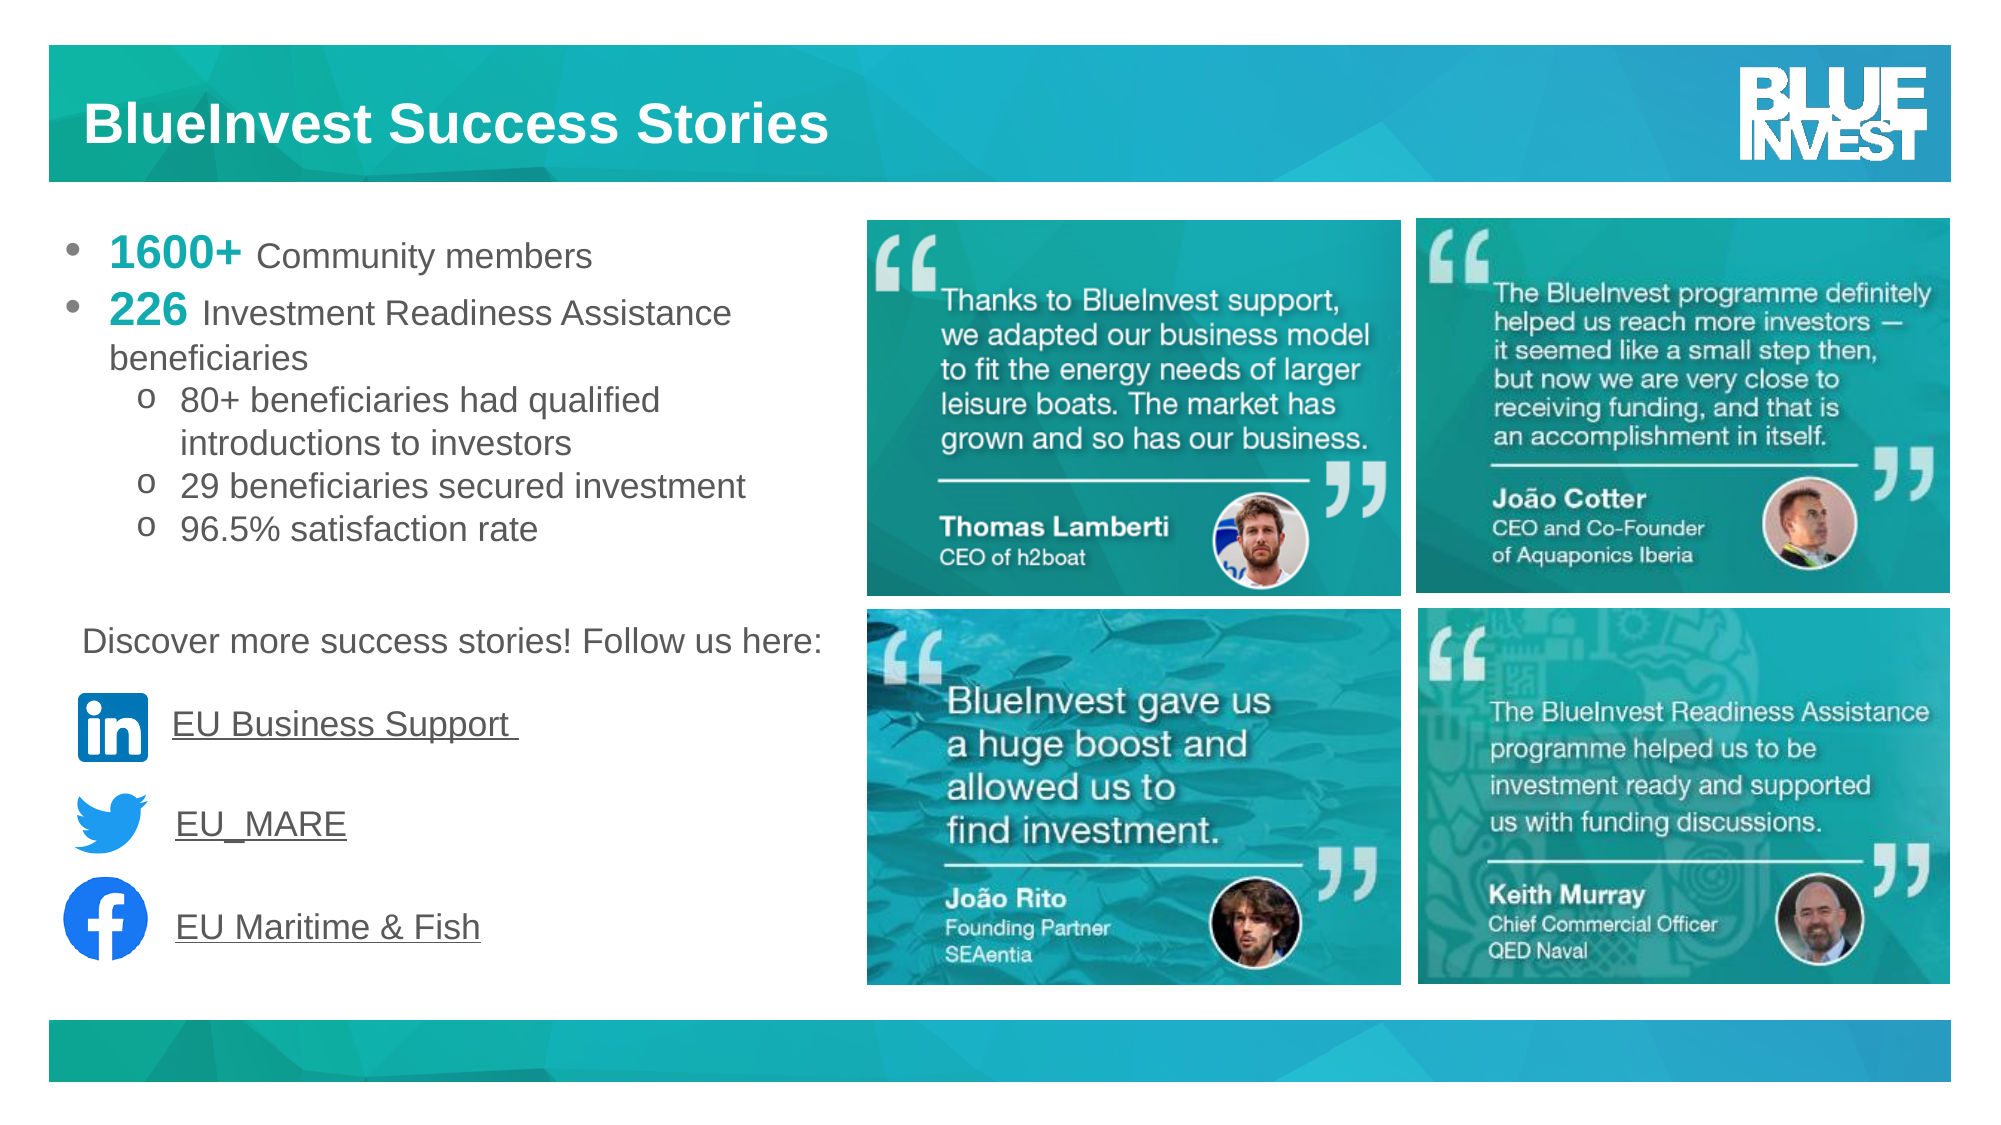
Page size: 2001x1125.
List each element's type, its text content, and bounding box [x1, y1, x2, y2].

text_box EU Business Support [148, 693, 549, 751]
text_box 1600+ Community members 226 Investment Readiness Assistance beneficiaries 80+ beneficiaries had qualified introductions to investors 29 beneficiaries secured investment 96.5% satisfaction rate [49, 202, 869, 567]
text_box Discover more success stories! Follow us here: [66, 561, 1152, 718]
text_box EU Maritime & Fish [184, 896, 563, 954]
picture [49, 45, 1951, 182]
picture [1416, 218, 1950, 593]
picture [867, 220, 1401, 596]
picture [867, 609, 1401, 985]
picture [49, 1020, 1951, 1082]
picture [78, 692, 86, 762]
text_box EU_MARE [160, 793, 563, 851]
picture [86, 692, 148, 762]
picture [74, 793, 148, 854]
picture [26, 869, 184, 968]
picture [1418, 608, 1950, 984]
